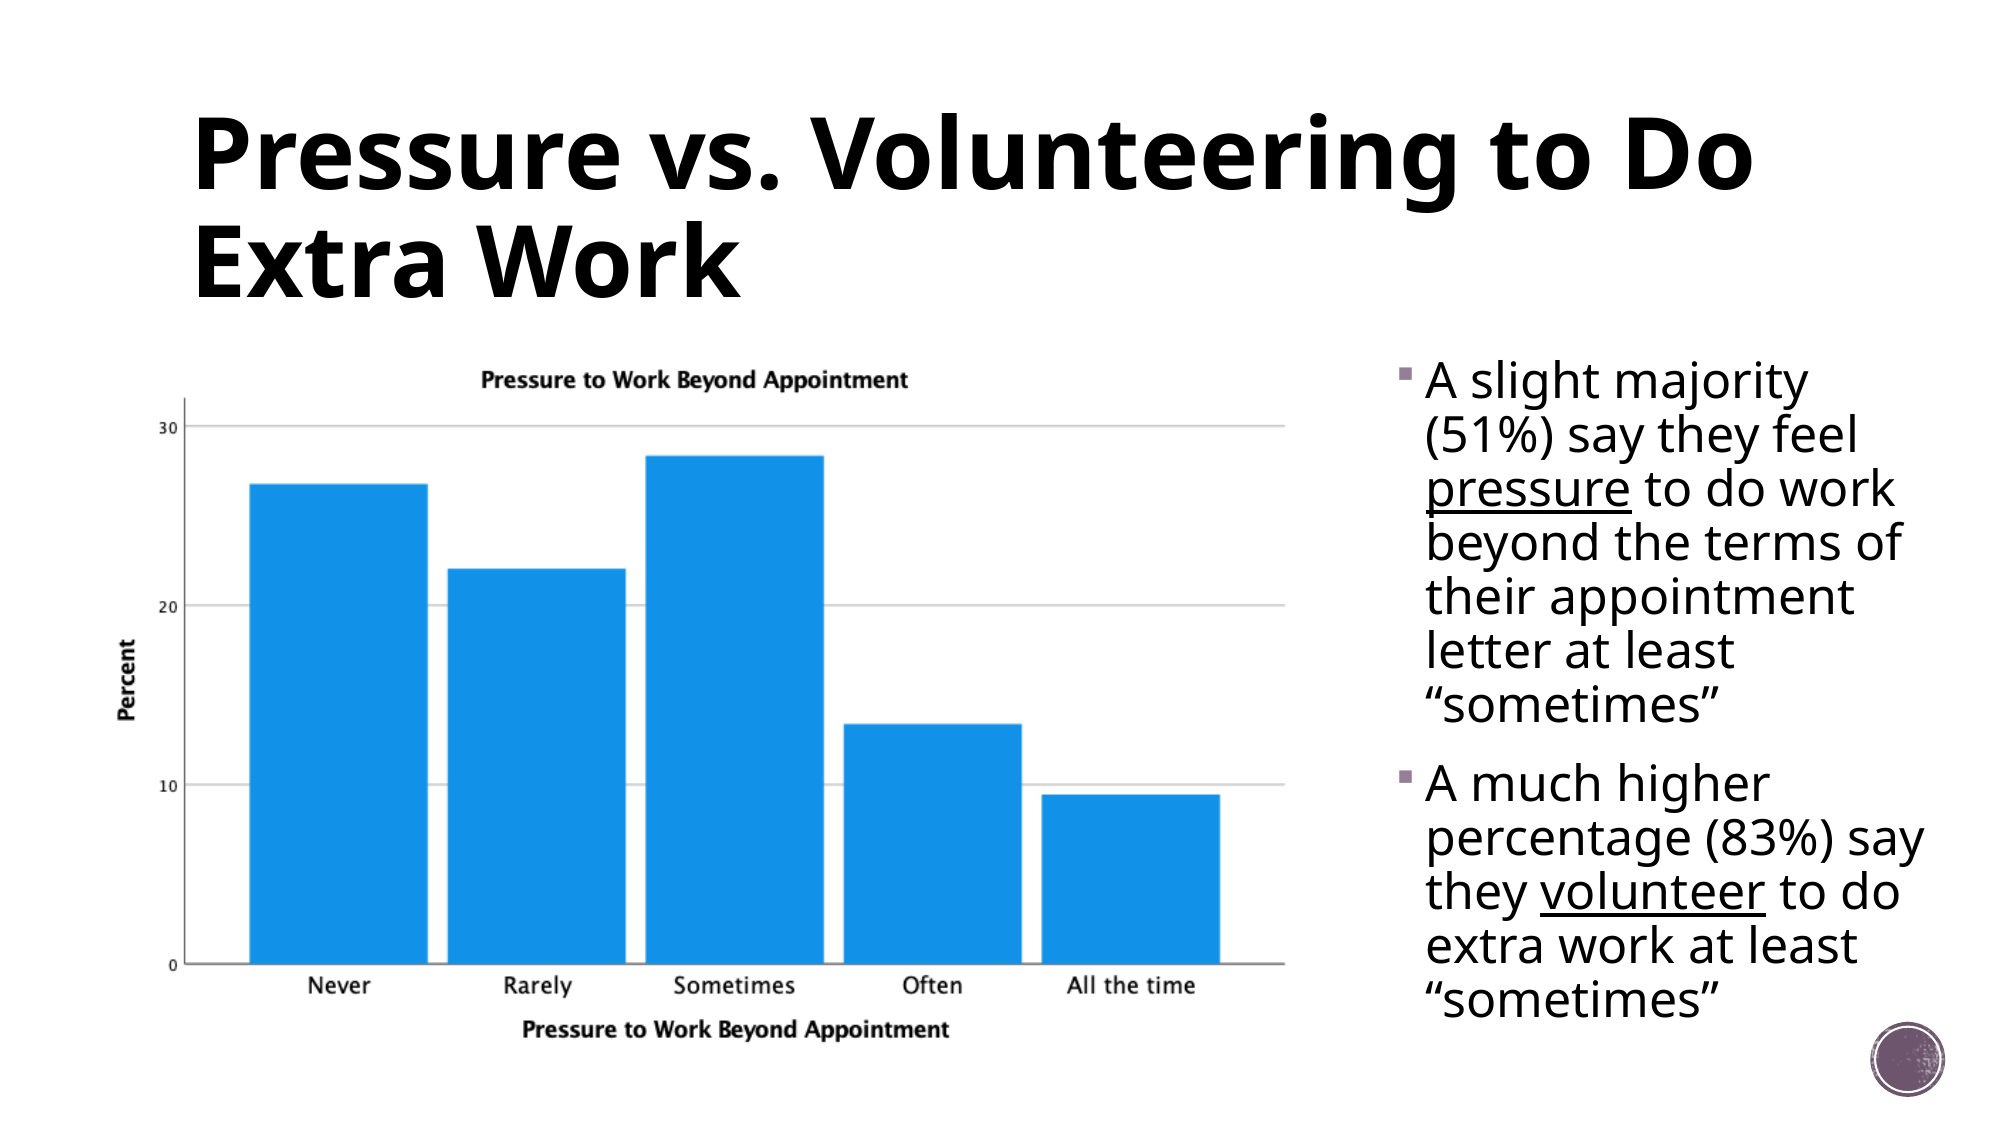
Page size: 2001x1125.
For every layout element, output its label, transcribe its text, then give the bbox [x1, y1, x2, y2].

list A slight majority (51%) say they feel pressure to do work beyond the terms of their appointment letter at least “sometimes” A much higher percentage (83%) say they volunteer to do extra work at least “sometimes” [1380, 348, 1947, 1062]
title Pressure vs. Volunteering to Do Extra Work [175, 79, 1826, 344]
picture [89, 347, 1300, 1062]
